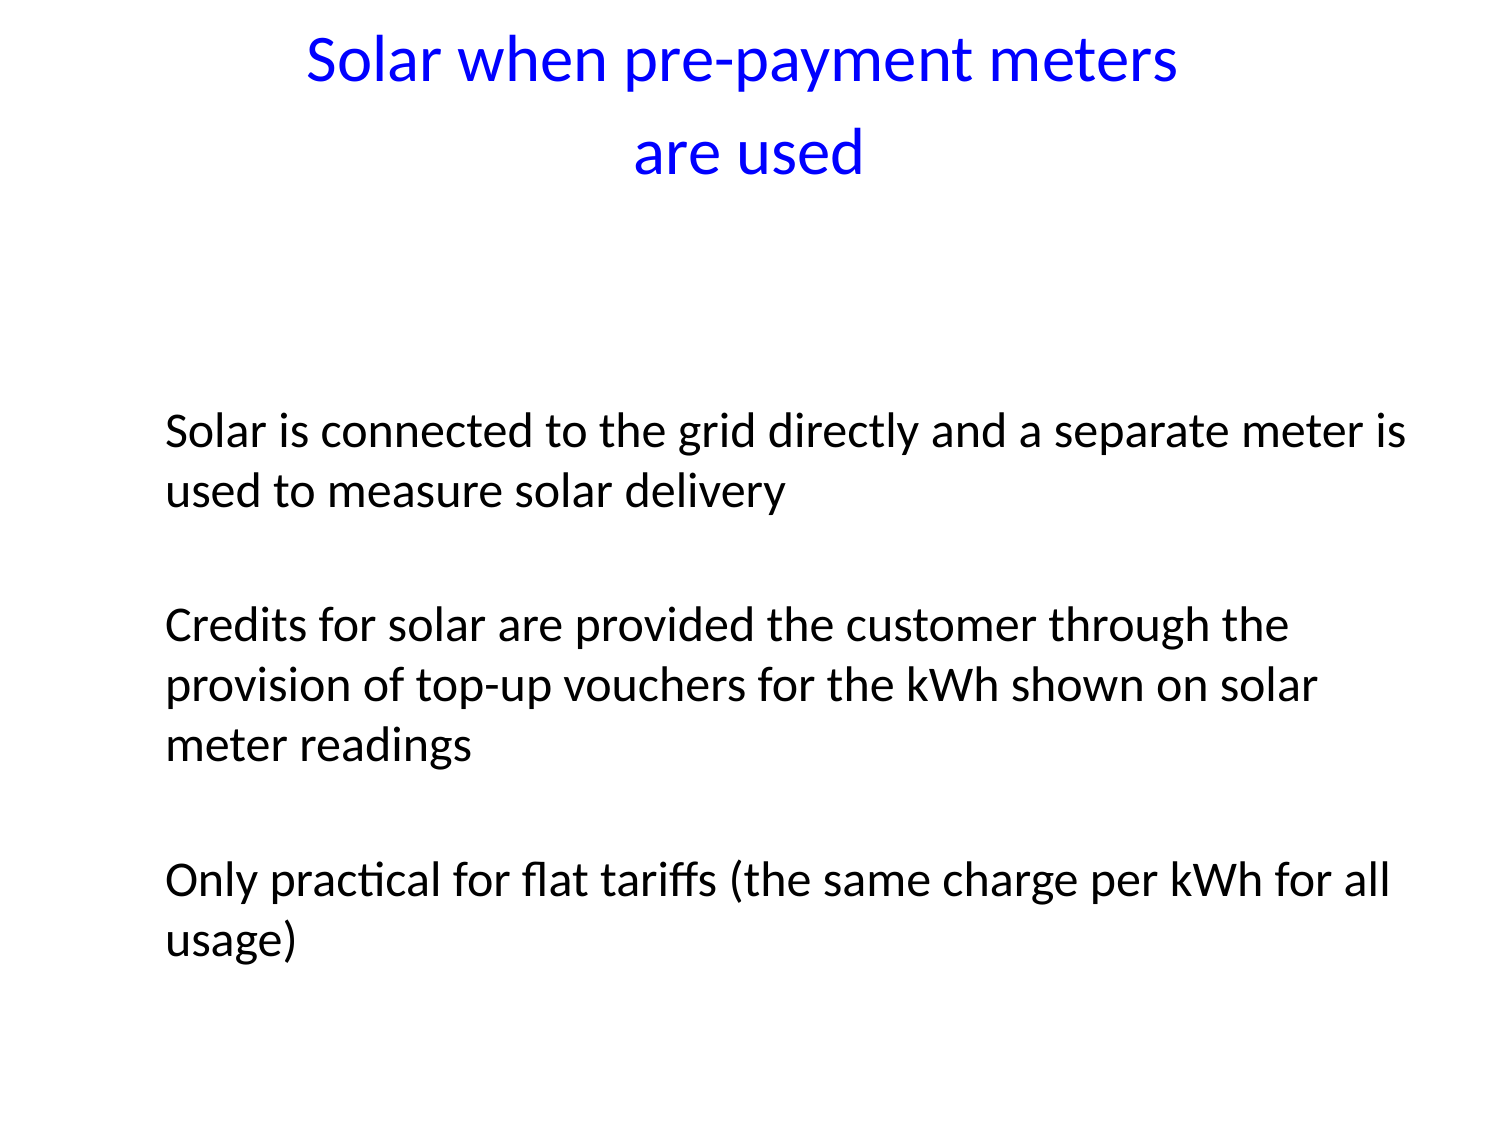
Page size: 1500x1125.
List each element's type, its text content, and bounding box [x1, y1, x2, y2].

list Solar when pre-payment meters are used Solar is connected to the grid directly and a separate meter is used to measure solar delivery Credits for solar are provided the customer through the provision of top-up vouchers for the kWh shown on solar meter readings Only practical for flat tariffs (the same charge per kWh for all usage) [75, 7, 1425, 994]
